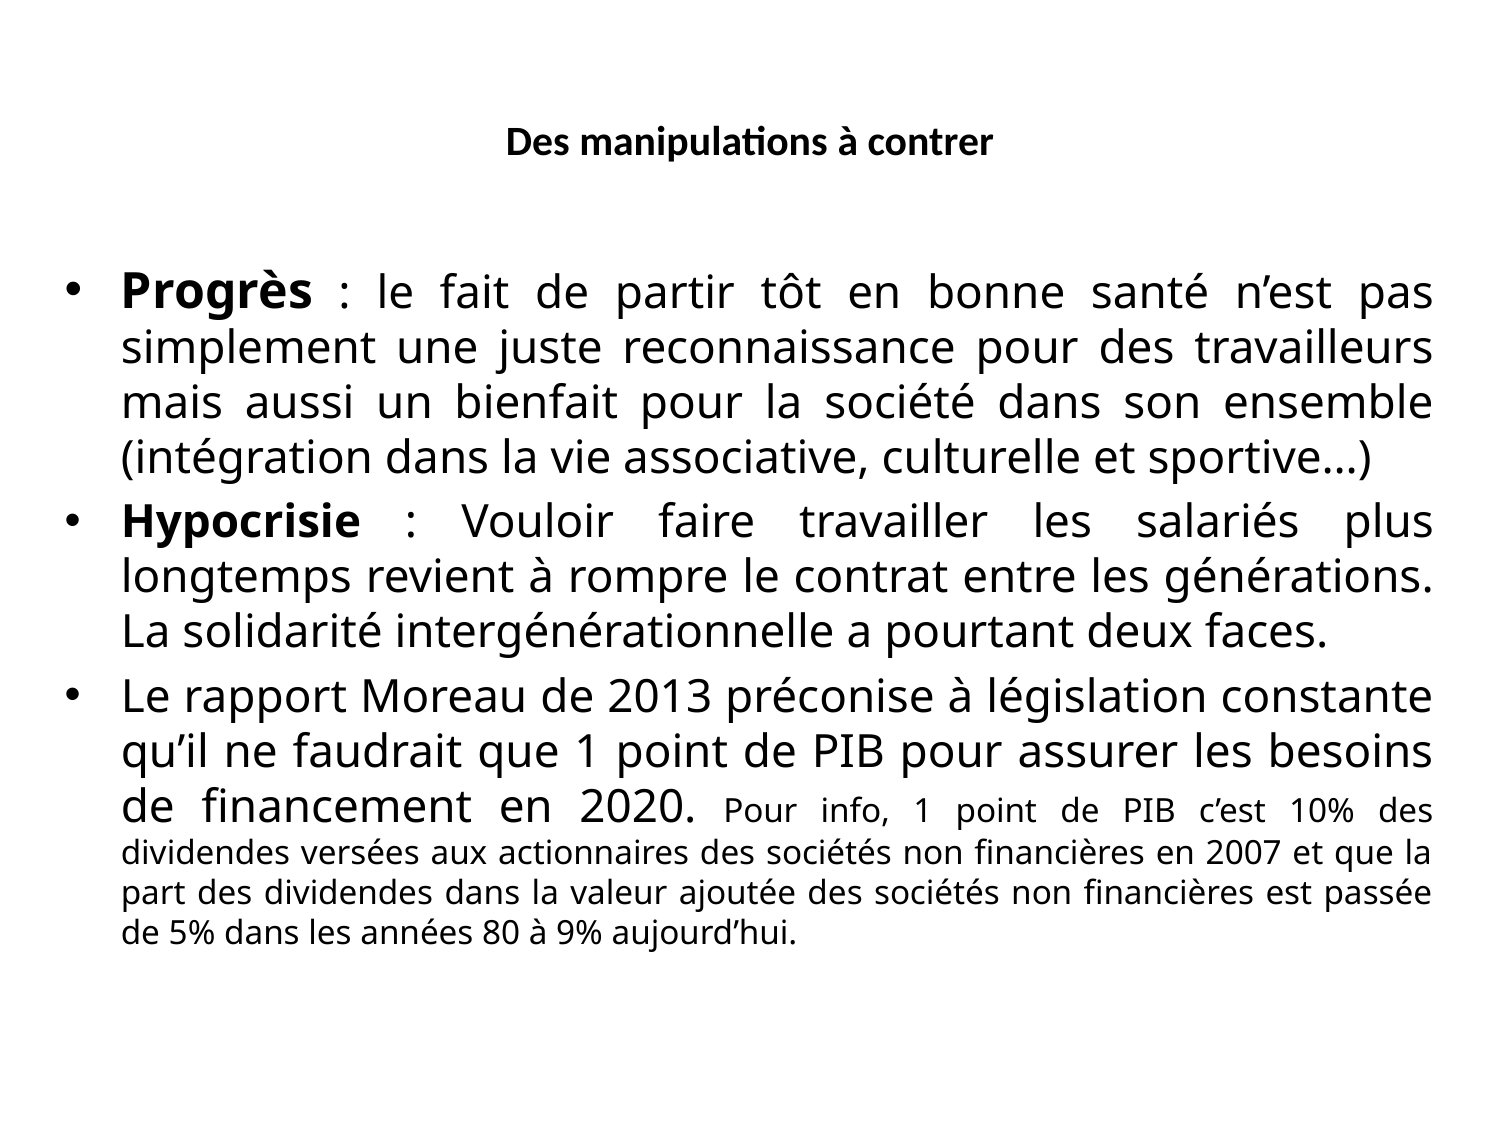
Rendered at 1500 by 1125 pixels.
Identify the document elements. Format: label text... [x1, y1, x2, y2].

title Des manipulations à contrer [75, 45, 1425, 233]
list Progrès : le fait de partir tôt en bonne santé n’est pas simplement une juste reconnaissance pour des travailleurs mais aussi un bienfait pour la société dans son ensemble (intégration dans la vie associative, culturelle et sportive…) Hypocrisie : Vouloir faire travailler les salariés plus longtemps revient à rompre le contrat entre les générations. La solidarité intergénérationnelle a pourtant deux faces. Le rapport Moreau de 2013 préconise à législation constante qu’il ne faudrait que 1 point de PIB pour assurer les besoins de financement en 2020. Pour info, 1 point de PIB c’est 10% des dividendes versées aux actionnaires des sociétés non financières en 2007 et que la part des dividendes dans la valeur ajoutée des sociétés non financières est passée de 5% dans les années 80 à 9% aujourd’hui. [49, 250, 1450, 1059]
